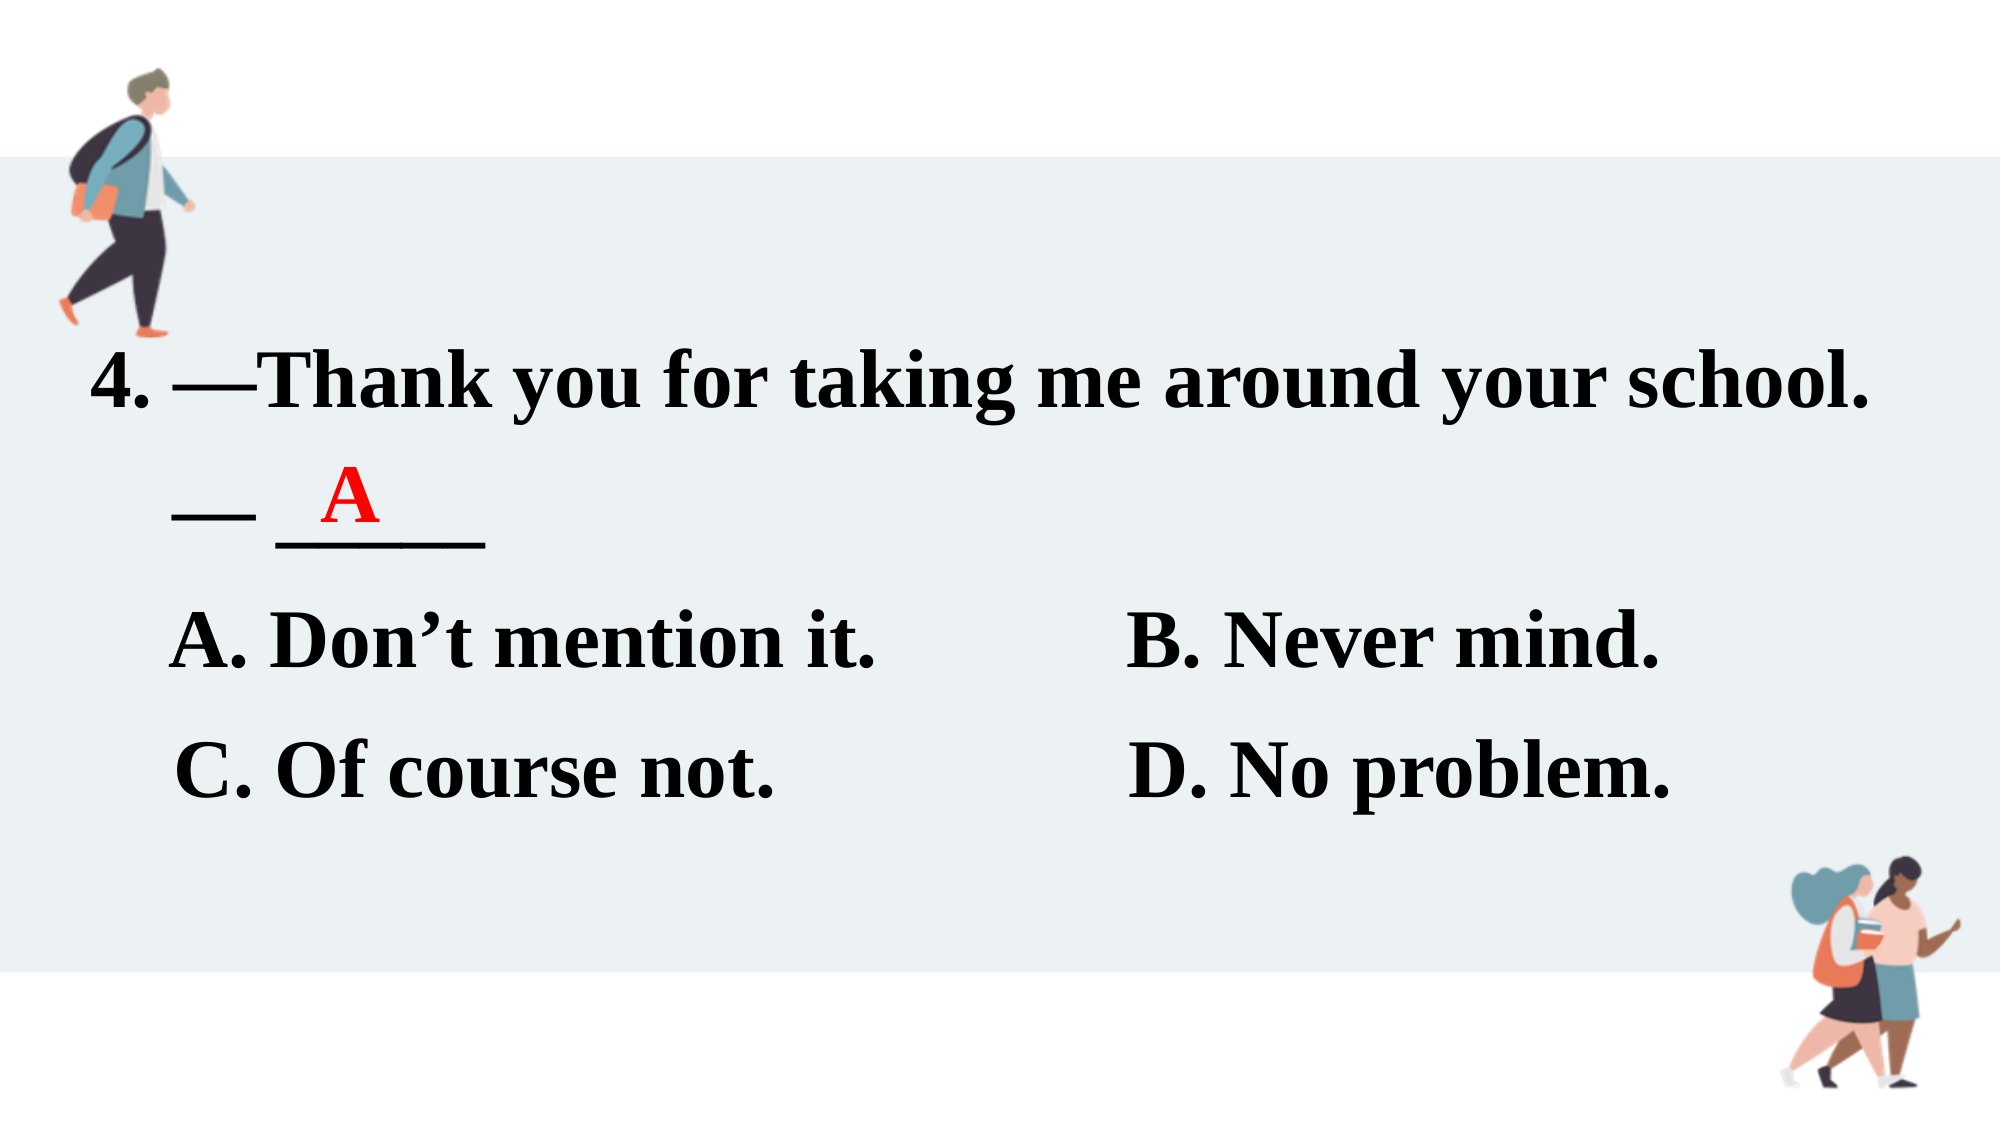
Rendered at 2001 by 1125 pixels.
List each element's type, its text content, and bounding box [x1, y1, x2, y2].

text_box 4. —Thank you for taking me around your school. — _____ A. Don’t mention it. B. Never mind. C. Of course not. D. No problem. [75, 287, 1950, 822]
text_box A [305, 432, 396, 547]
picture [0, 0, 2001, 1125]
